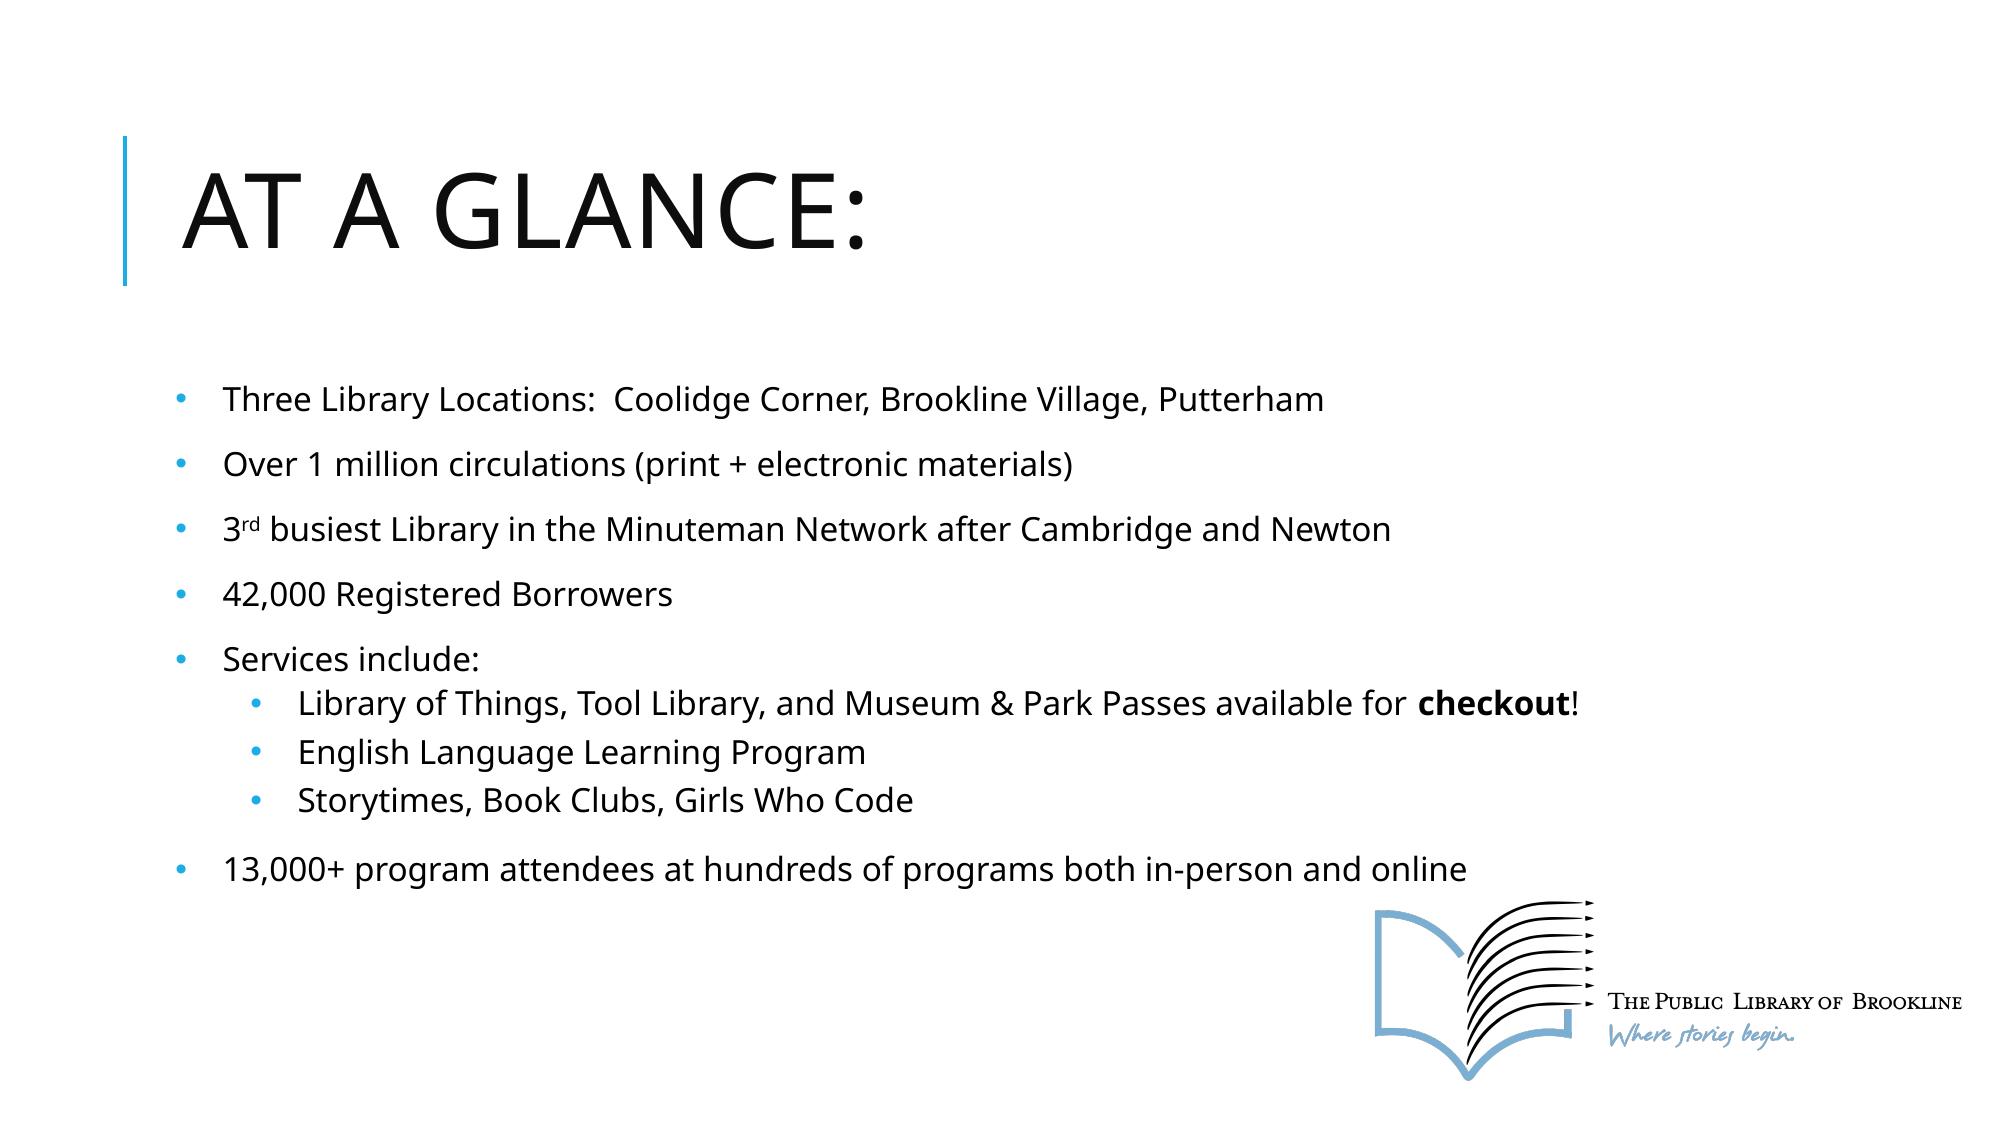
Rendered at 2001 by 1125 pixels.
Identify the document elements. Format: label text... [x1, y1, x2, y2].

list Three Library Locations: Coolidge Corner, Brookline Village, Putterham Over 1 million circulations (print + electronic materials) 3rd busiest Library in the Minuteman Network after Cambridge and Newton 42,000 Registered Borrowers Services include: Library of Things, Tool Library, and Museum & Park Passes available for checkout! English Language Learning Program Storytimes, Book Clubs, Girls Who Code 13,000+ program attendees at hundreds of programs both in-person and online [168, 375, 1763, 1035]
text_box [1374, 900, 1962, 1081]
title At a Glance: [168, 96, 1763, 342]
